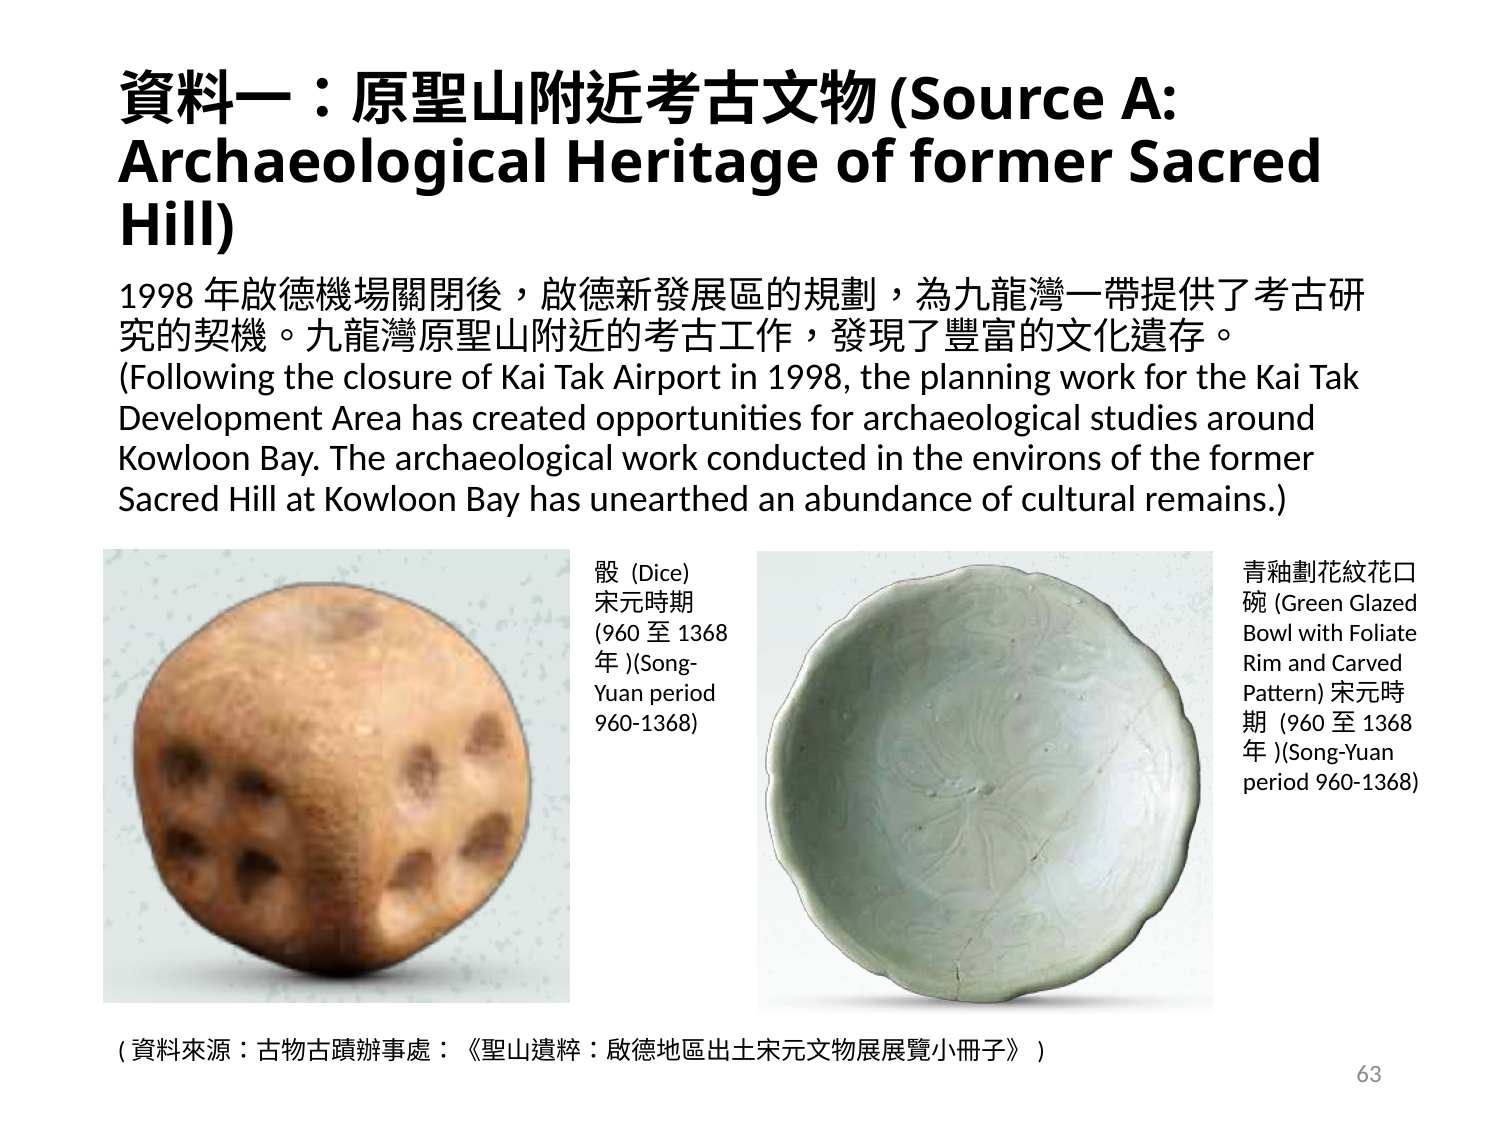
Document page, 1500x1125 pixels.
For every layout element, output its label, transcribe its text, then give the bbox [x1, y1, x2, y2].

slide_number 63 [1059, 1042, 1397, 1103]
list 1998年啟德機場關閉後，啟德新發展區的規劃，為九龍灣一帶提供了考古研究的契機。九龍灣原聖山附近的考古工作，發現了豐富的文化遺存。(Following the closure of Kai Tak Airport in 1998, the planning work for the Kai Tak Development Area has created opportunities for archaeological studies around Kowloon Bay. The archaeological work conducted in the environs of the former Sacred Hill at Kowloon Bay has unearthed an abundance of cultural remains.) [103, 269, 1397, 1014]
picture [757, 551, 1213, 1014]
text_box 骰 (Dice) 宋元時期 (960至1368年)(Song-Yuan period 960-1368) [579, 549, 748, 744]
text_box 青釉劃花紋花口碗(Green Glazed Bowl with Foliate Rim and Carved Pattern)宋元時期 (960至1368年)(Song-Yuan period 960-1368) [1228, 548, 1442, 804]
text_box (資料來源：古物古蹟辦事處：《聖山遺粹：啟德地區出土宋元文物展展覽小冊子》) [103, 1027, 1167, 1072]
title 資料一：原聖山附近考古文物(Source A: Archaeological Heritage of former Sacred Hill) [103, 59, 1397, 269]
picture [103, 549, 570, 1003]
